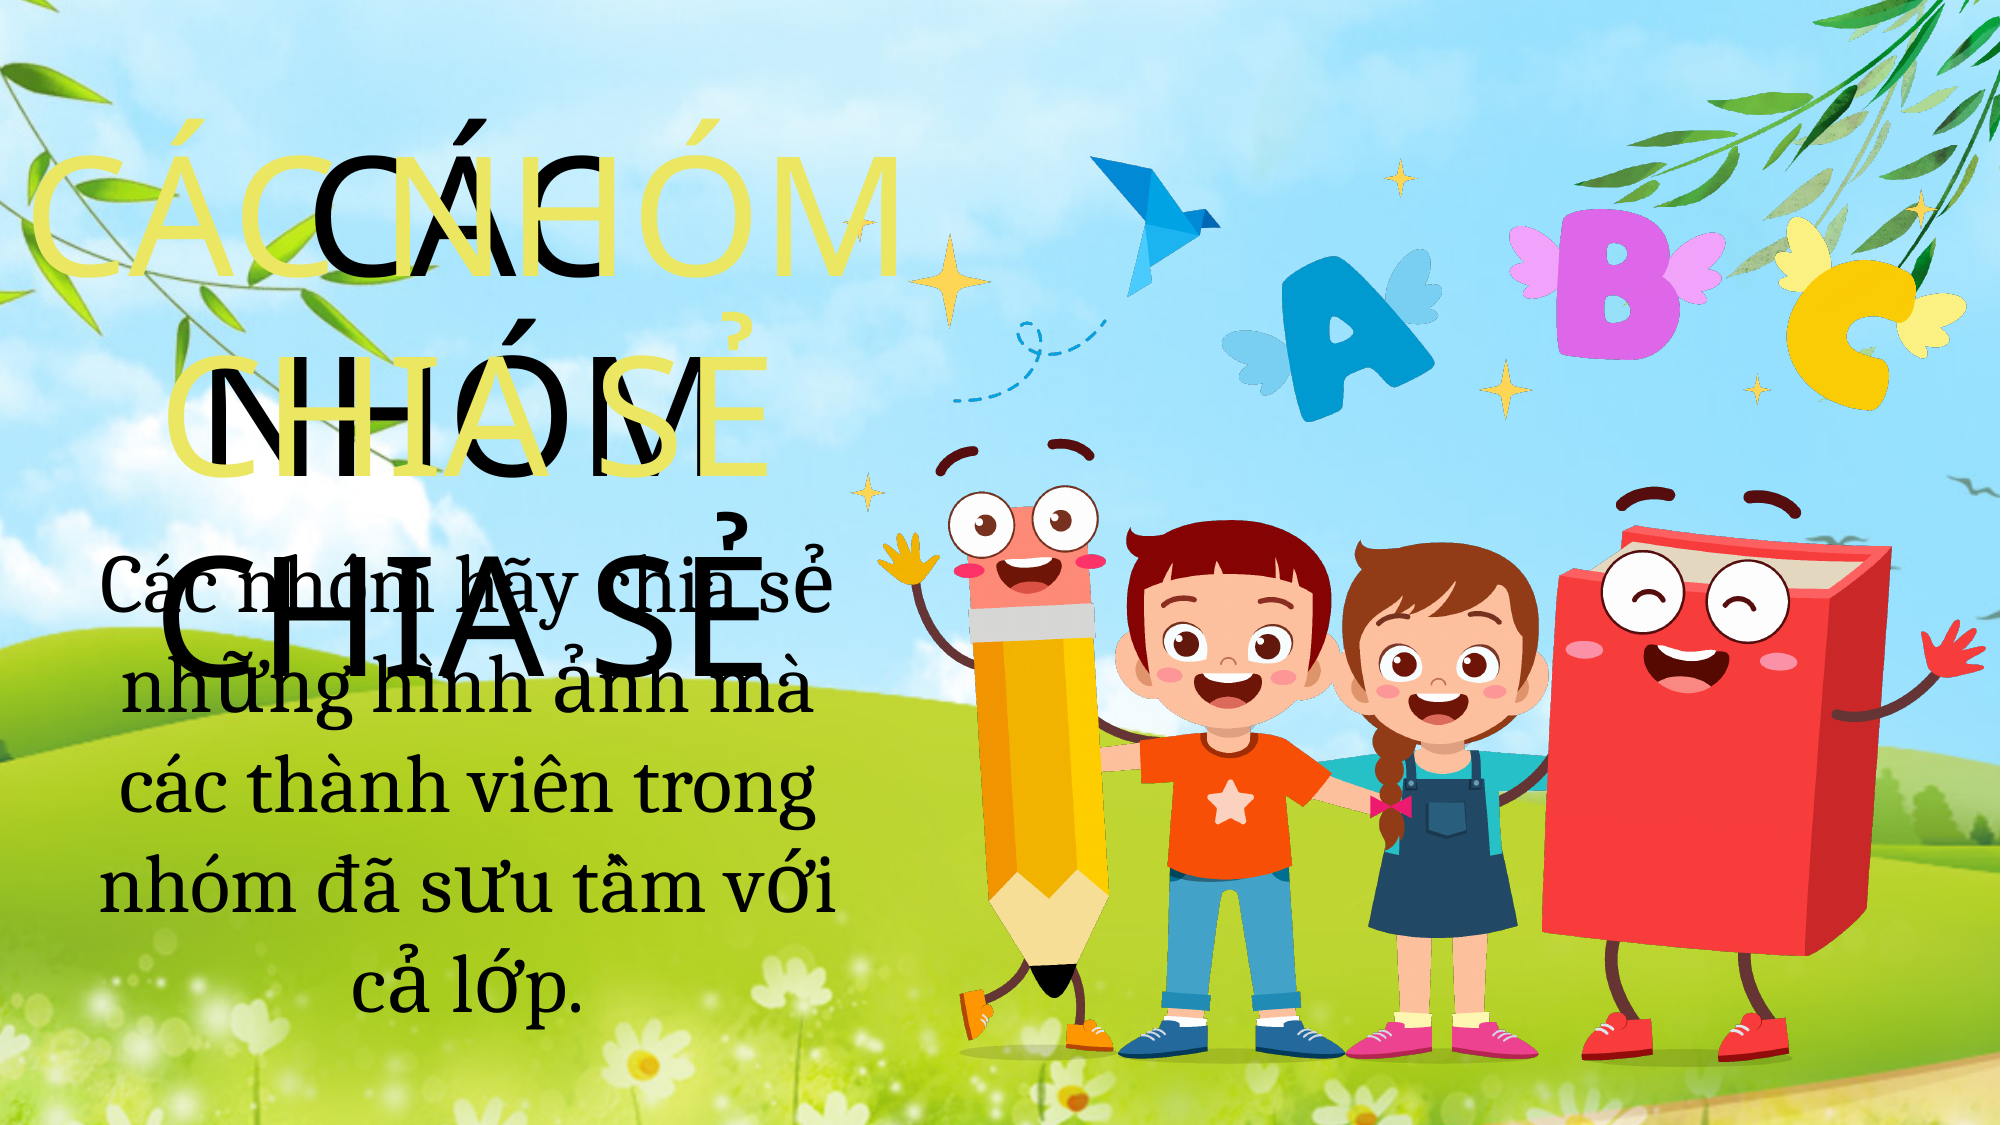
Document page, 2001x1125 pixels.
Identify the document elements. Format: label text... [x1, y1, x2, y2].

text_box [0, 102, 975, 522]
picture [0, 0, 2000, 1125]
text_box Các nhóm hãy chia sẻ những hình ảnh mà các thành viên trong nhóm đã sưu tầm với cả lớp. [65, 522, 842, 1037]
